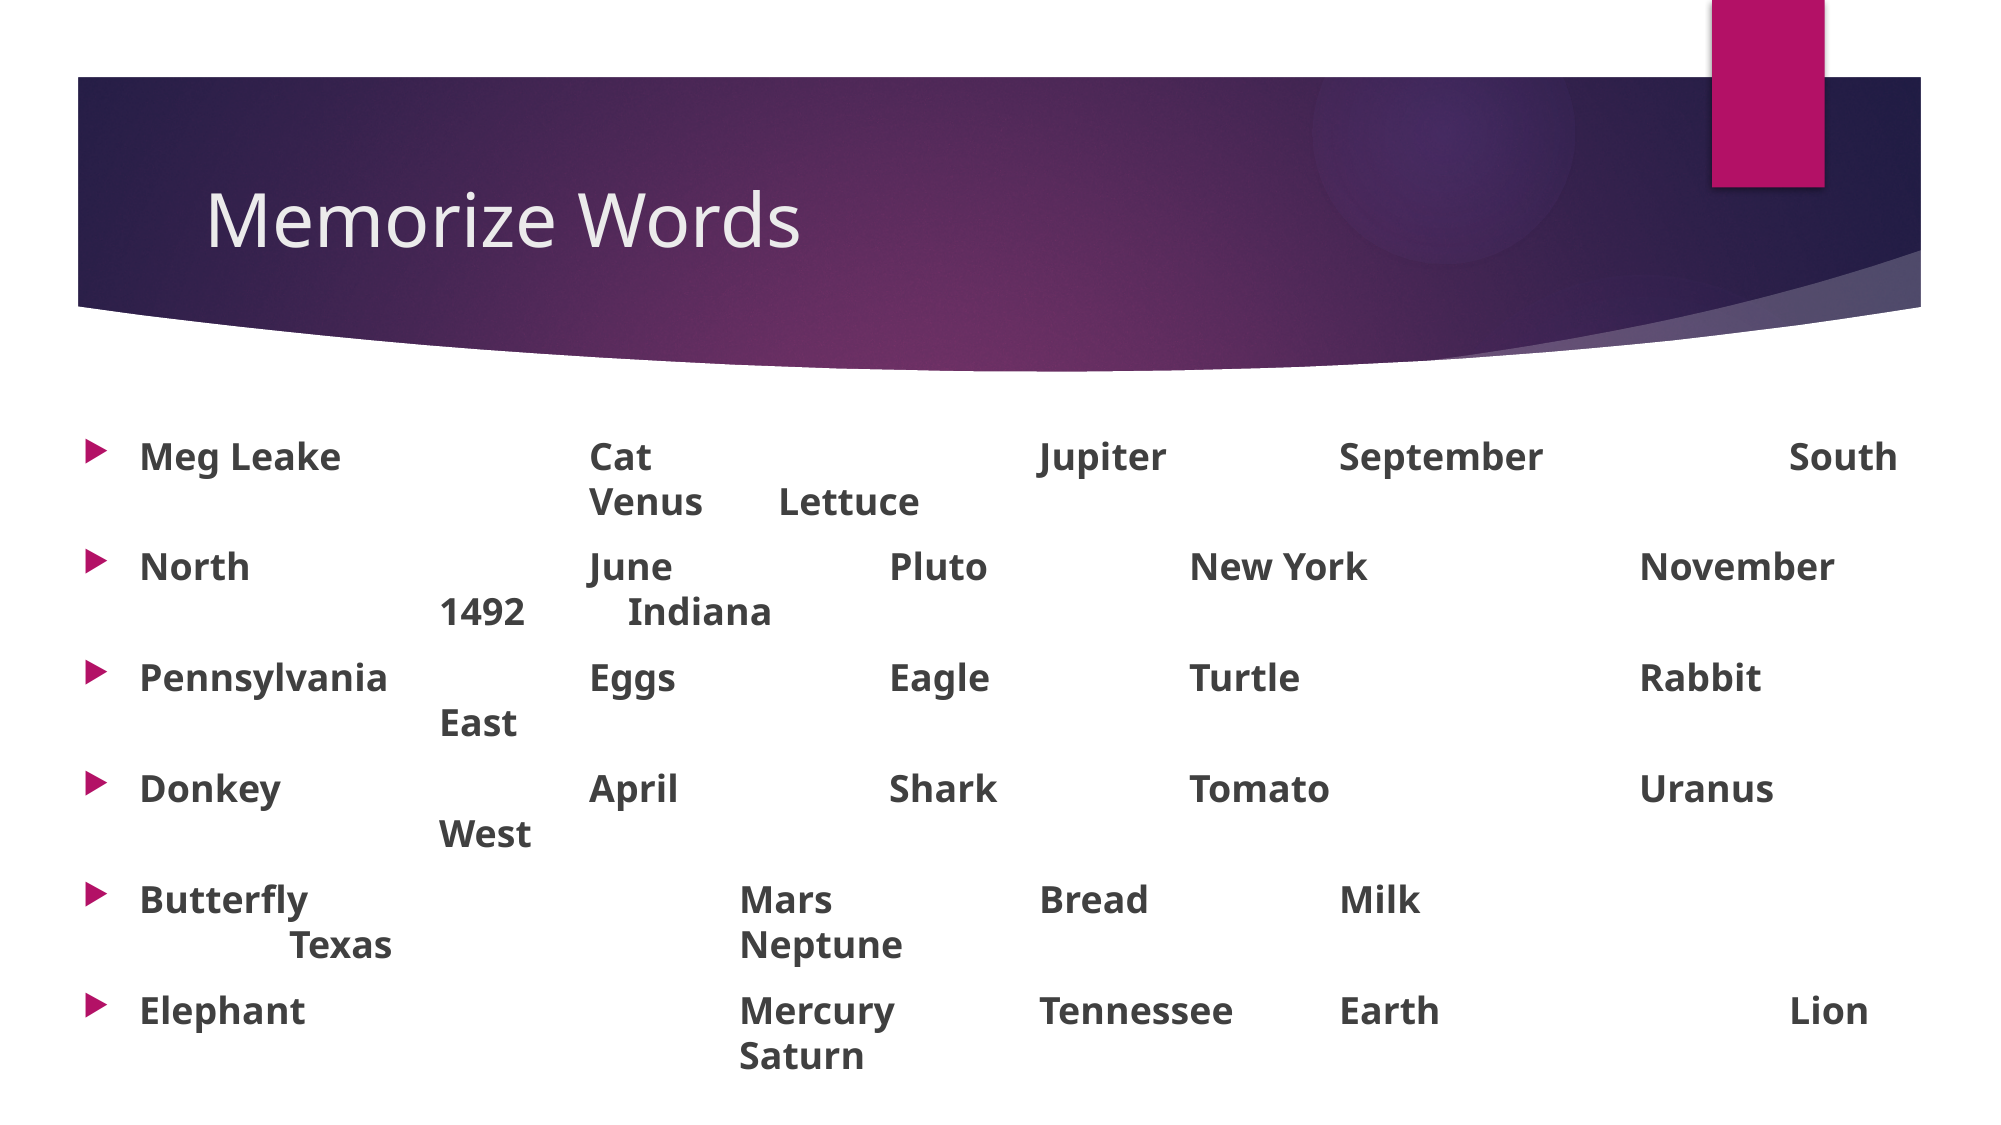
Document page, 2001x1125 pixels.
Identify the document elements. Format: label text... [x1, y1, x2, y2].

list Meg Leake Cat Jupiter September South Venus Lettuce North June Pluto New York November 1492 Indiana Pennsylvania Eggs Eagle Turtle Rabbit East Donkey April Shark Tomato Uranus West Butterfly Mars Bread Milk Texas Neptune Elephant Mercury Tennessee Earth Lion Saturn [67, 425, 1950, 1063]
title Memorize Words [189, 159, 1627, 276]
